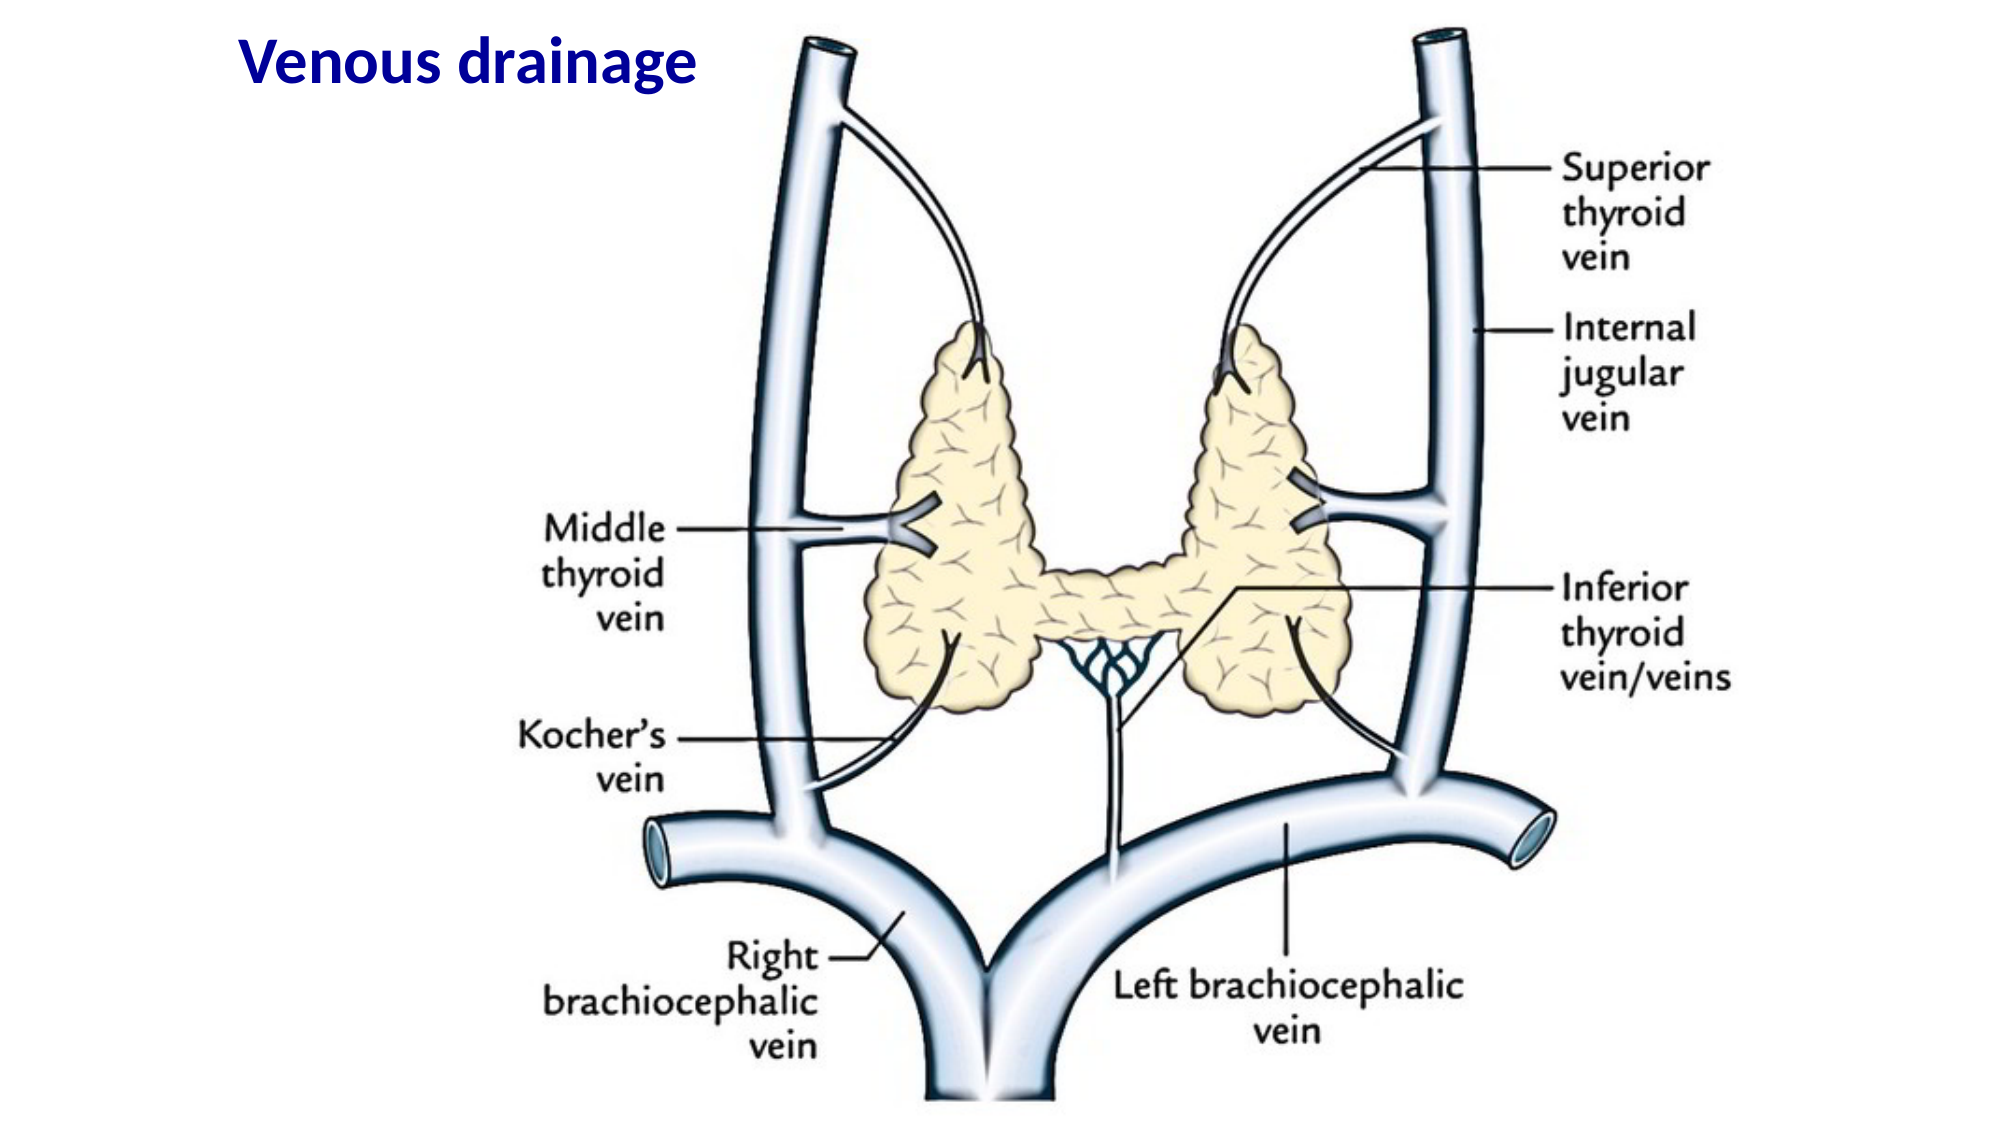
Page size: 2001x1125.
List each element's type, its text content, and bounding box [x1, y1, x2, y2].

picture [453, 9, 1759, 1125]
text_box Venous drainage [223, 9, 453, 105]
